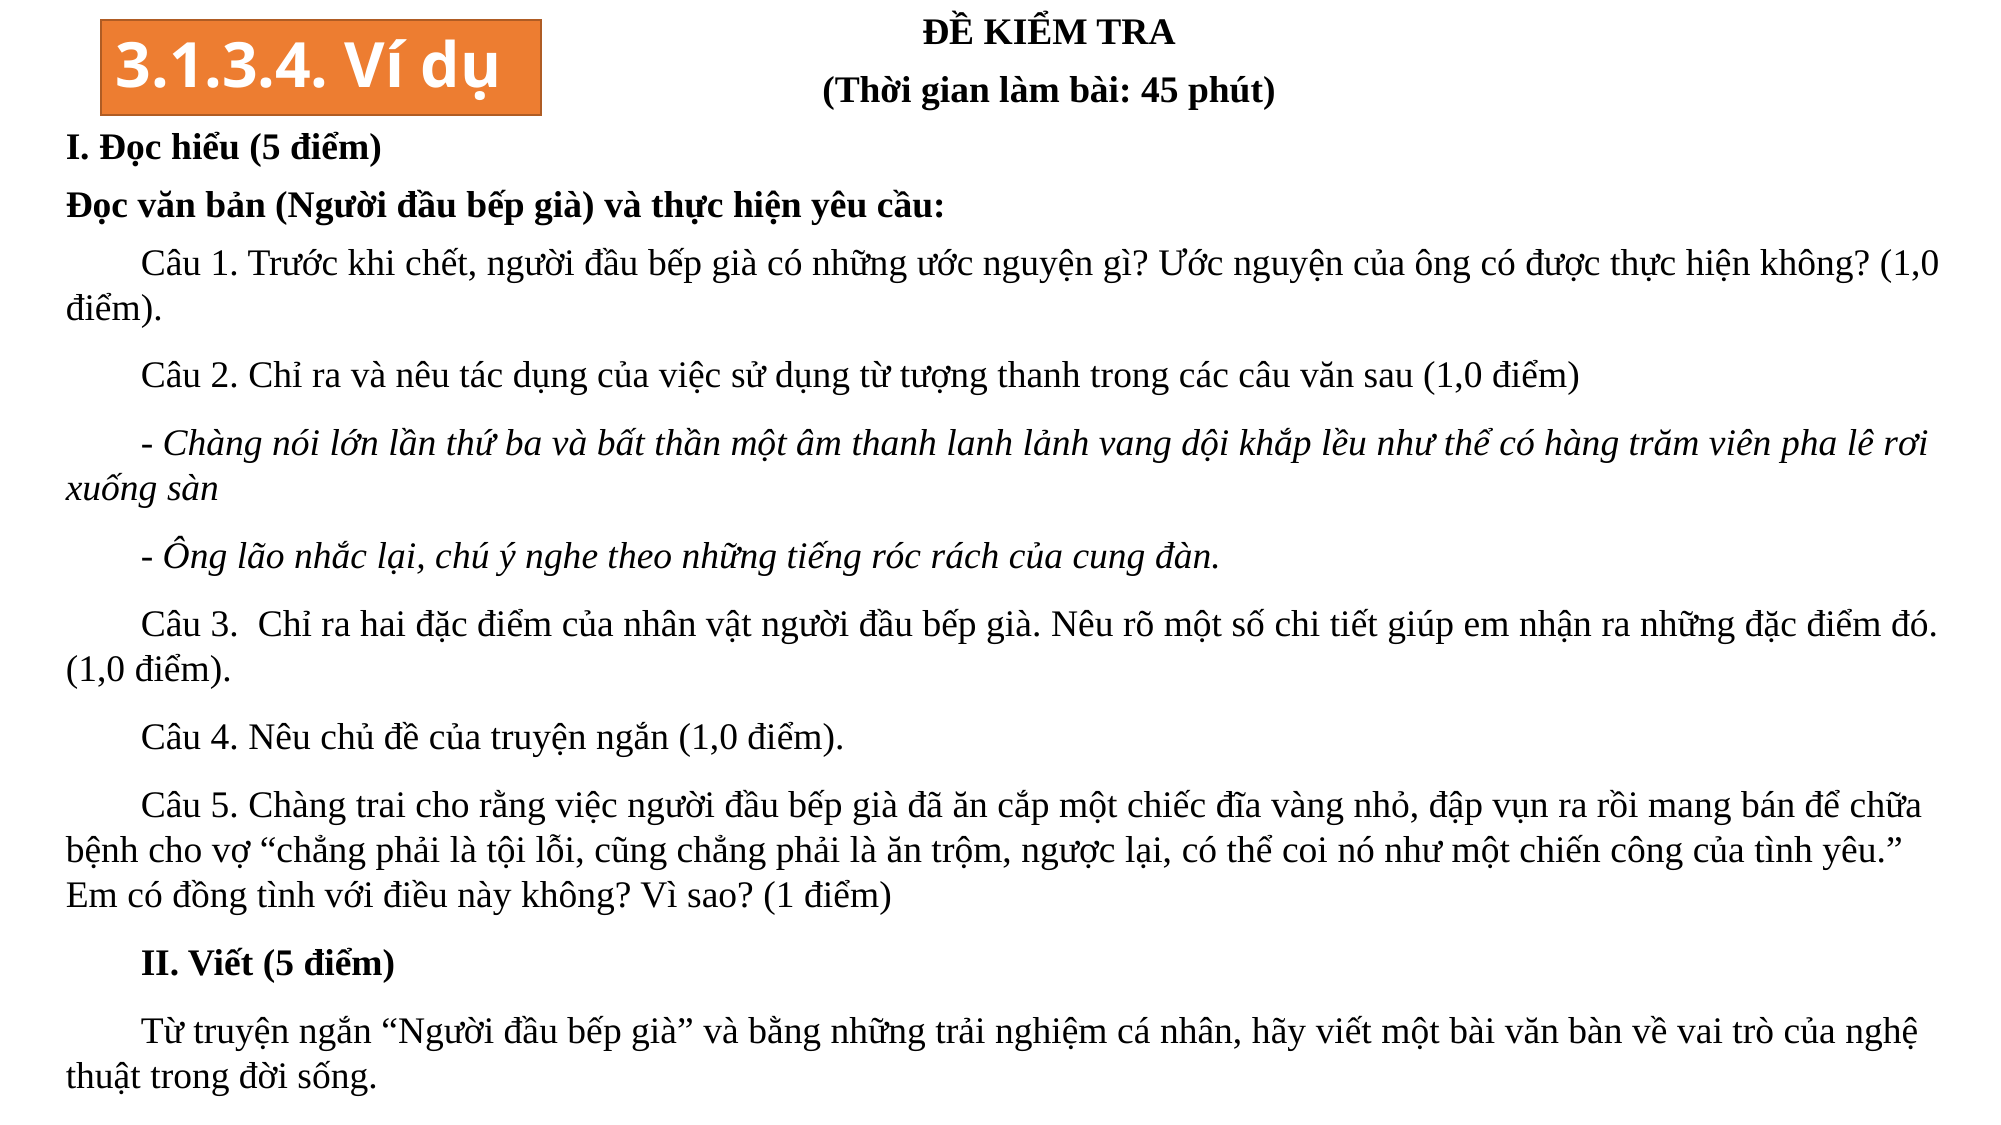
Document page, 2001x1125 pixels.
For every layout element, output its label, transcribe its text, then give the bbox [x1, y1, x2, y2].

text_box 3.1.3.4. Ví dụ [100, 19, 542, 116]
text_box ĐỀ KIỂM TRA (Thời gian làm bài: 45 phút) I. Đọc hiểu (5 điểm) Đọc văn bản (Người đầu bếp già) và thực hiện yêu cầu: Câu 1. Trước khi chết, người đầu bếp già có những ước nguyện gì? Ước nguyện của ông có được thực hiện không? (1,0 điểm). Câu 2. Chỉ ra và nêu tác dụng của việc sử dụng từ tượng thanh trong các câu văn sau (1,0 điểm) - Chàng nói lớn lần thứ ba và bất thần một âm thanh lanh lảnh vang dội khắp lều như thể có hàng trăm viên pha lê rơi xuống sàn - Ông lão nhắc lại, chú ý nghe theo những tiếng róc rách của cung đàn. Câu 3. Chỉ ra hai đặc điểm của nhân vật người đầu bếp già. Nêu rõ một số chi tiết giúp em nhận ra những đặc điểm đó. (1,0 điểm). Câu 4. Nêu chủ đề của truyện ngắn (1,0 điểm). Câu 5. Chàng trai cho rằng việc người đầu bếp già đã ăn cắp một chiếc đĩa vàng nhỏ, đập vụn ra rồi mang bán để chữa bệnh cho vợ “chẳng phải là tội lỗi, cũng chẳng phải là ăn trộm, ngược lại, có thể coi nó như một chiến công của tình yêu.” Em có đồng tình với điều này không? Vì sao? (1 điểm) II. Viết (5 điểm) Từ truyện ngắn “Người đầu bếp già” và bằng những trải nghiệm cá nhân, hãy viết một bài văn bàn về vai trò của nghệ thuật trong đời sống. [51, 0, 1972, 1104]
